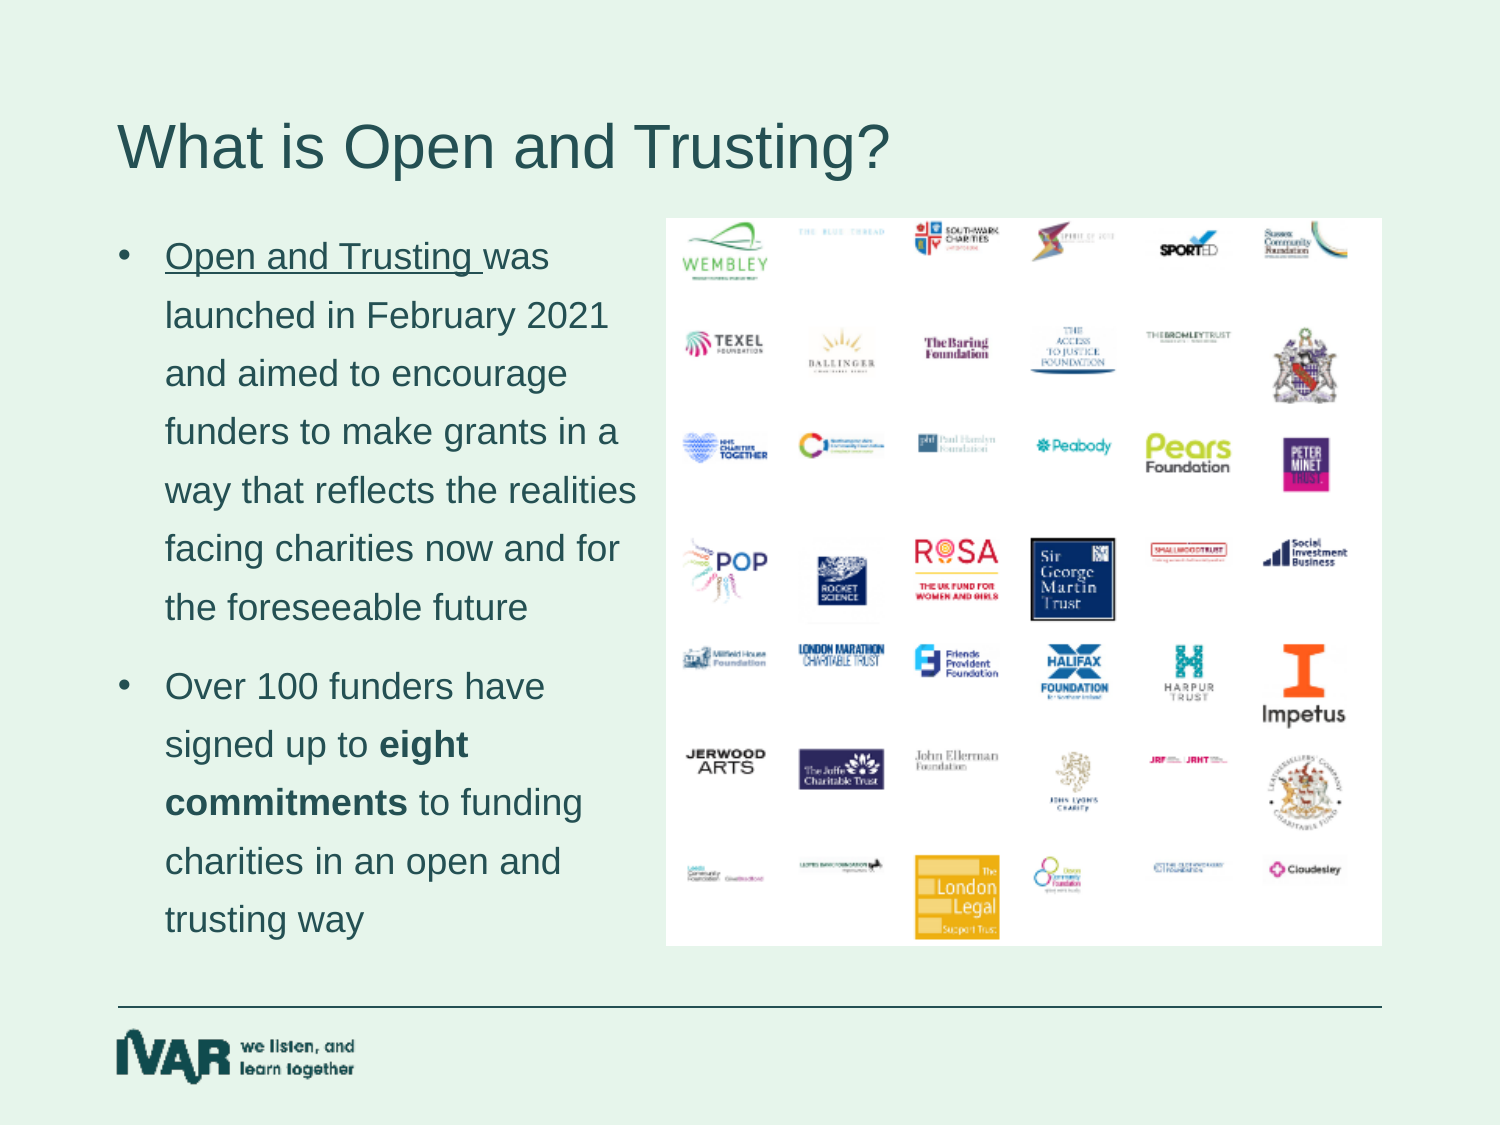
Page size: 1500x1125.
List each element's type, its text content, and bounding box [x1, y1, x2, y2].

picture [114, 1027, 357, 1086]
picture [666, 218, 1382, 946]
list What is Open and Trusting? [117, 106, 1383, 253]
list Open and Trusting was launched in February 2021 and aimed to encourage funders to make grants in a way that reflects the realities facing charities now and for the foreseeable future Over 100 funders have signed up to eight commitments to funding charities in an open and trusting way [117, 218, 641, 858]
